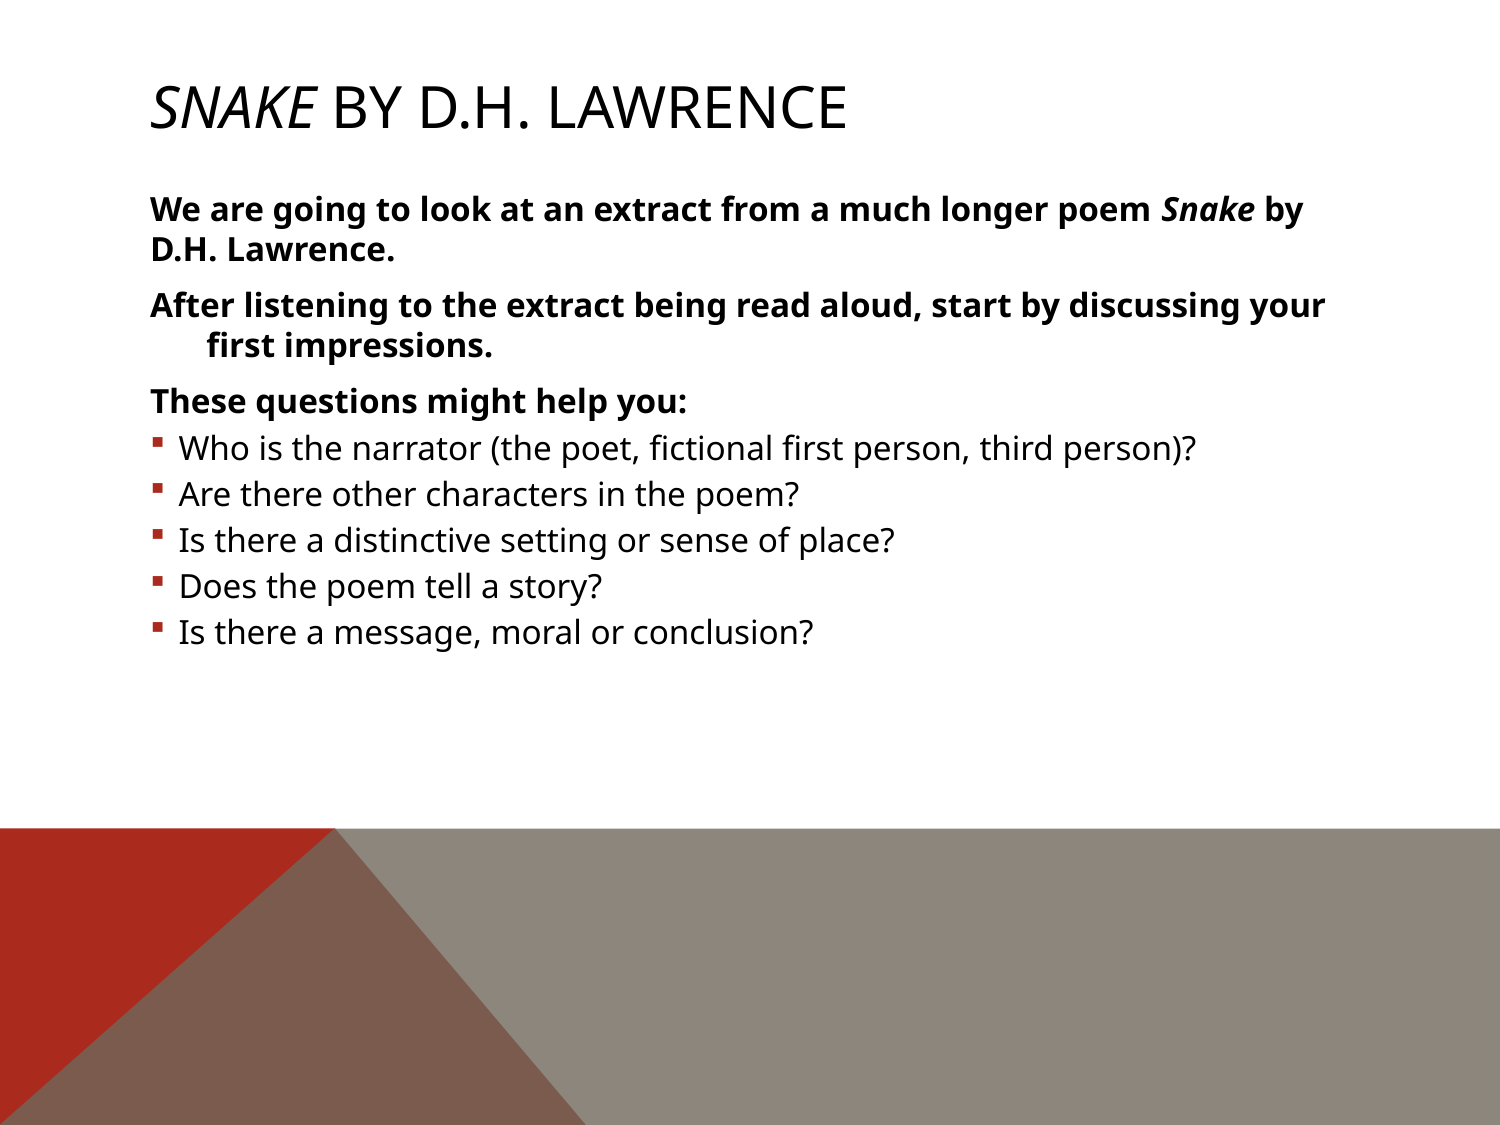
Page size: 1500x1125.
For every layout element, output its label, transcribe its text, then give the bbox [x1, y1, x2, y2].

list We are going to look at an extract from a much longer poem Snake by D.H. Lawrence. After listening to the extract being read aloud, start by discussing your first impressions. These questions might help you: Who is the narrator (the poet, fictional first person, third person)? Are there other characters in the poem? Is there a distinctive setting or sense of place? Does the poem tell a story? Is there a message, moral or conclusion? [135, 180, 1369, 768]
title Snake by D.H. Lawrence [135, 60, 1369, 150]
